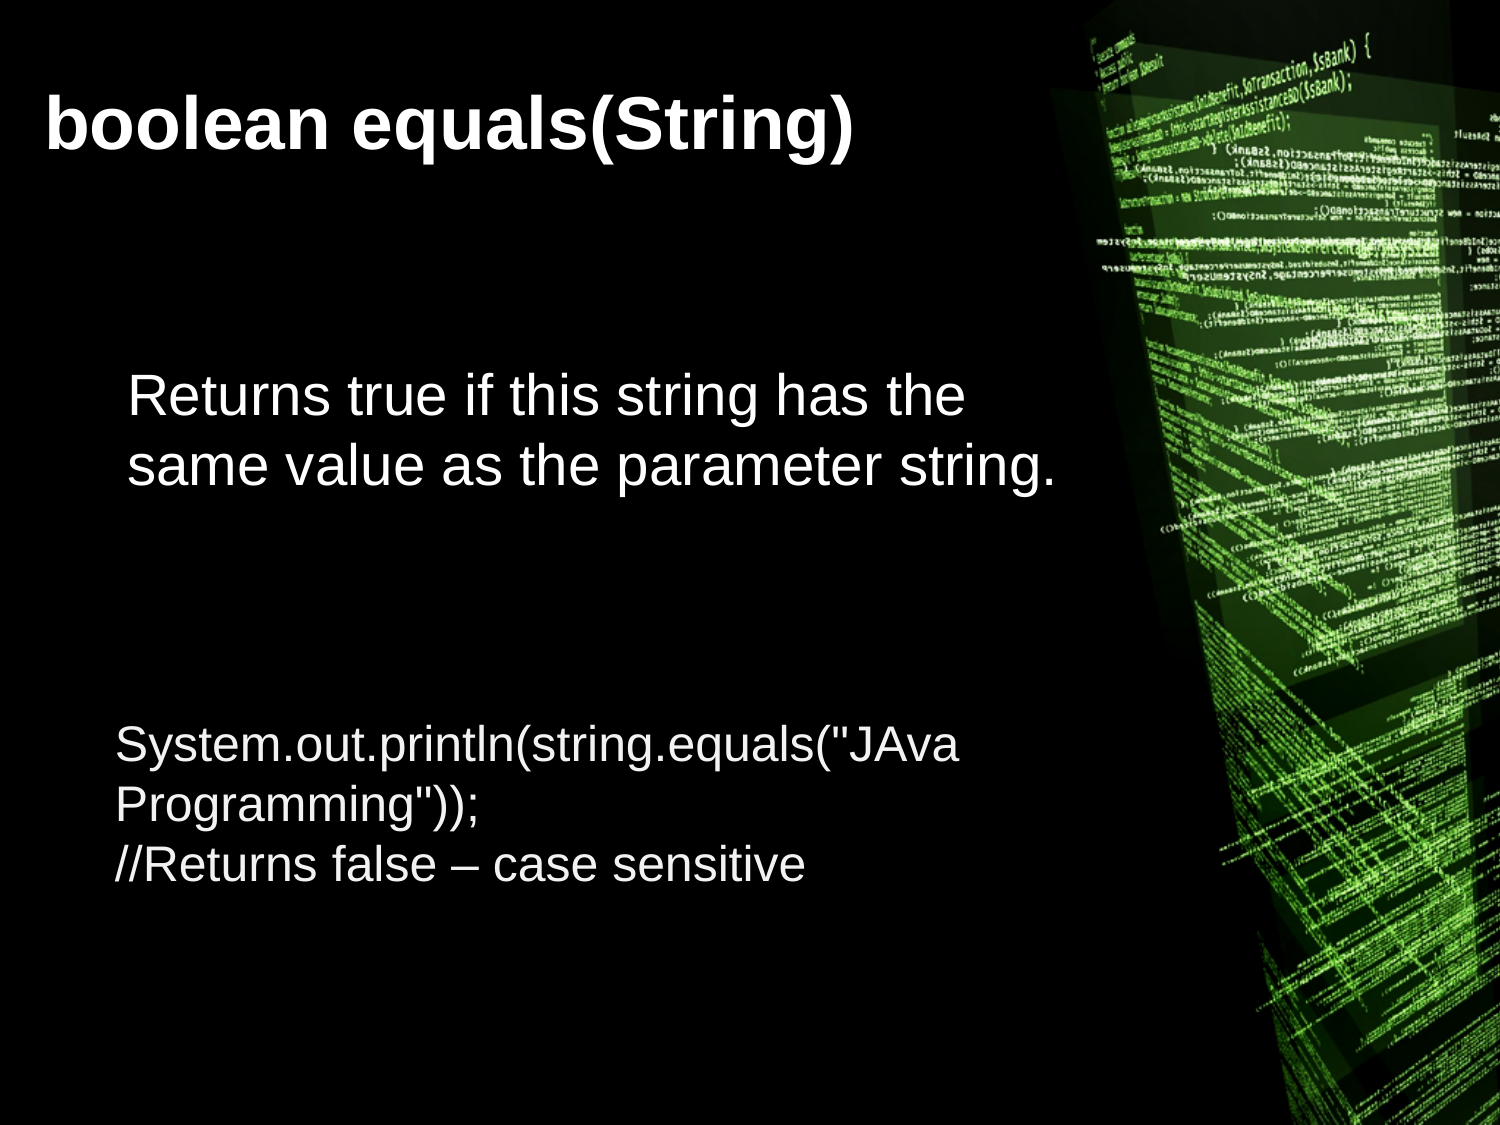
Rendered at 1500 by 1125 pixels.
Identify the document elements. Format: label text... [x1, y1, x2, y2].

list Returns true if this string has the same value as the parameter string. [111, 349, 1141, 540]
text_box System.out.println(string.equals("JAva Programming")); //Returns false – case sensitive [100, 704, 1270, 899]
picture [0, 0, 1500, 1125]
title boolean equals(String) [29, 30, 1119, 209]
